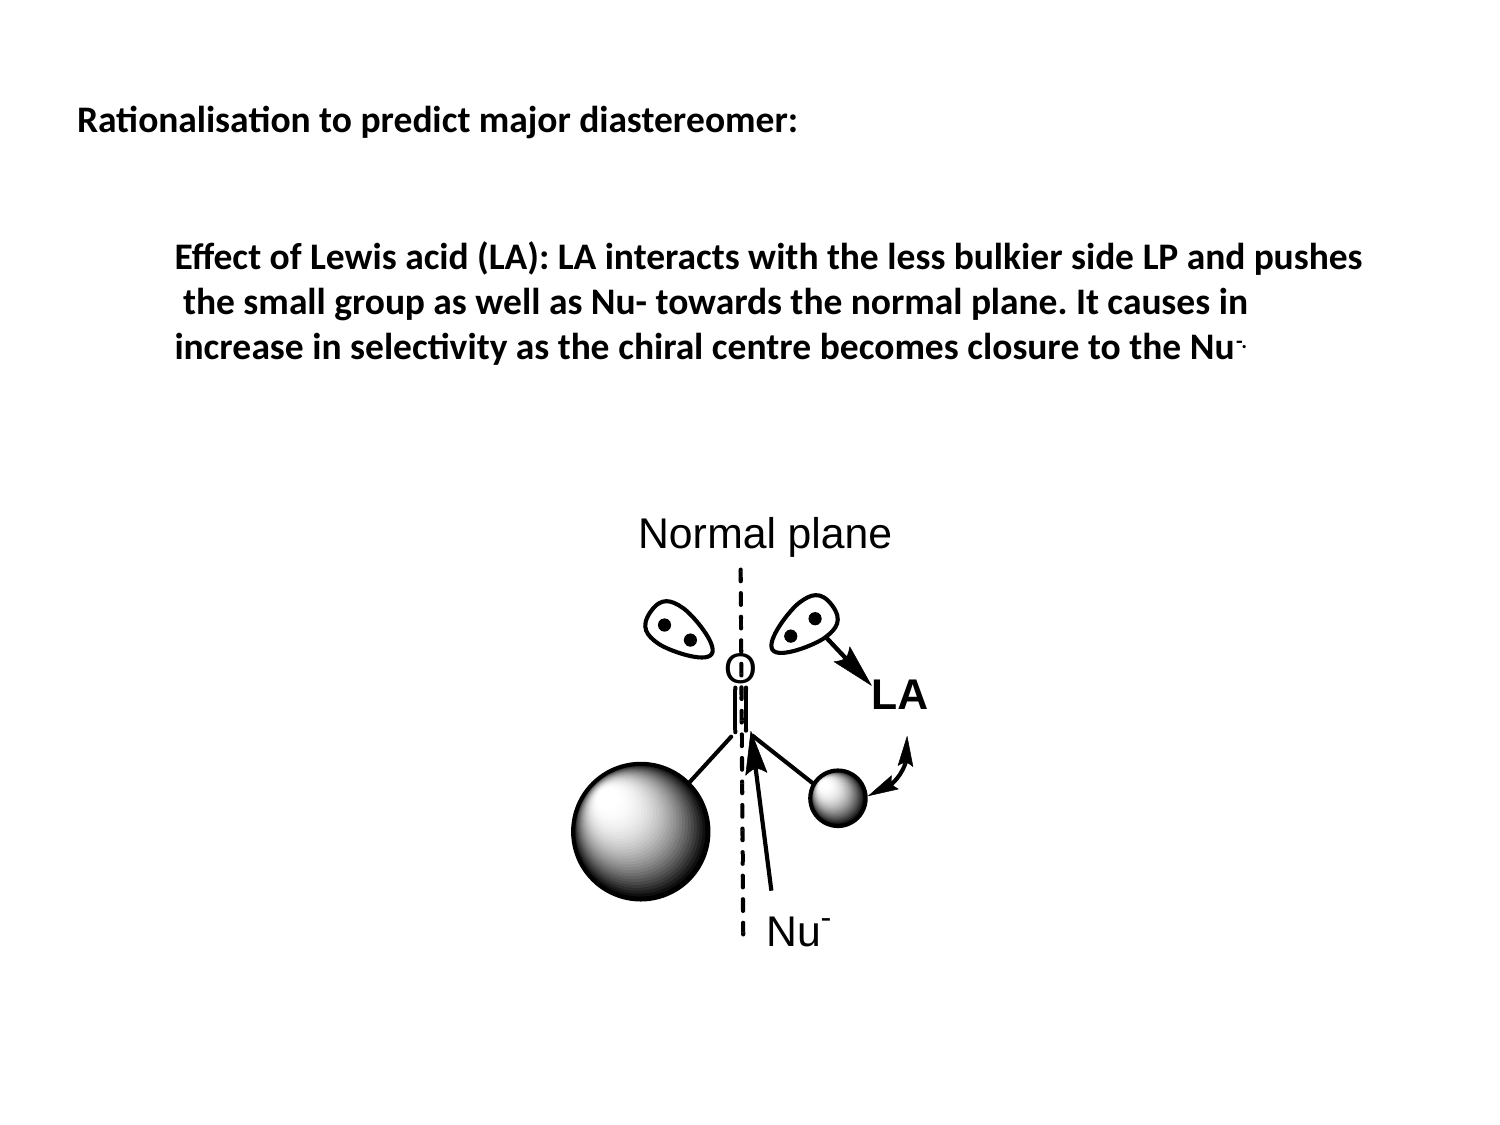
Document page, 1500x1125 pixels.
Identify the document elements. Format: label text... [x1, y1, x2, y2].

text_box Rationalisation to predict major diastereomer: [62, 87, 1113, 148]
text_box Effect of Lewis acid (LA): LA interacts with the less bulkier side LP and pushes the small group as well as Nu- towards the normal plane. It causes in increase in selectivity as the chiral centre becomes closure to the Nu-. [159, 224, 1380, 375]
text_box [562, 499, 938, 961]
